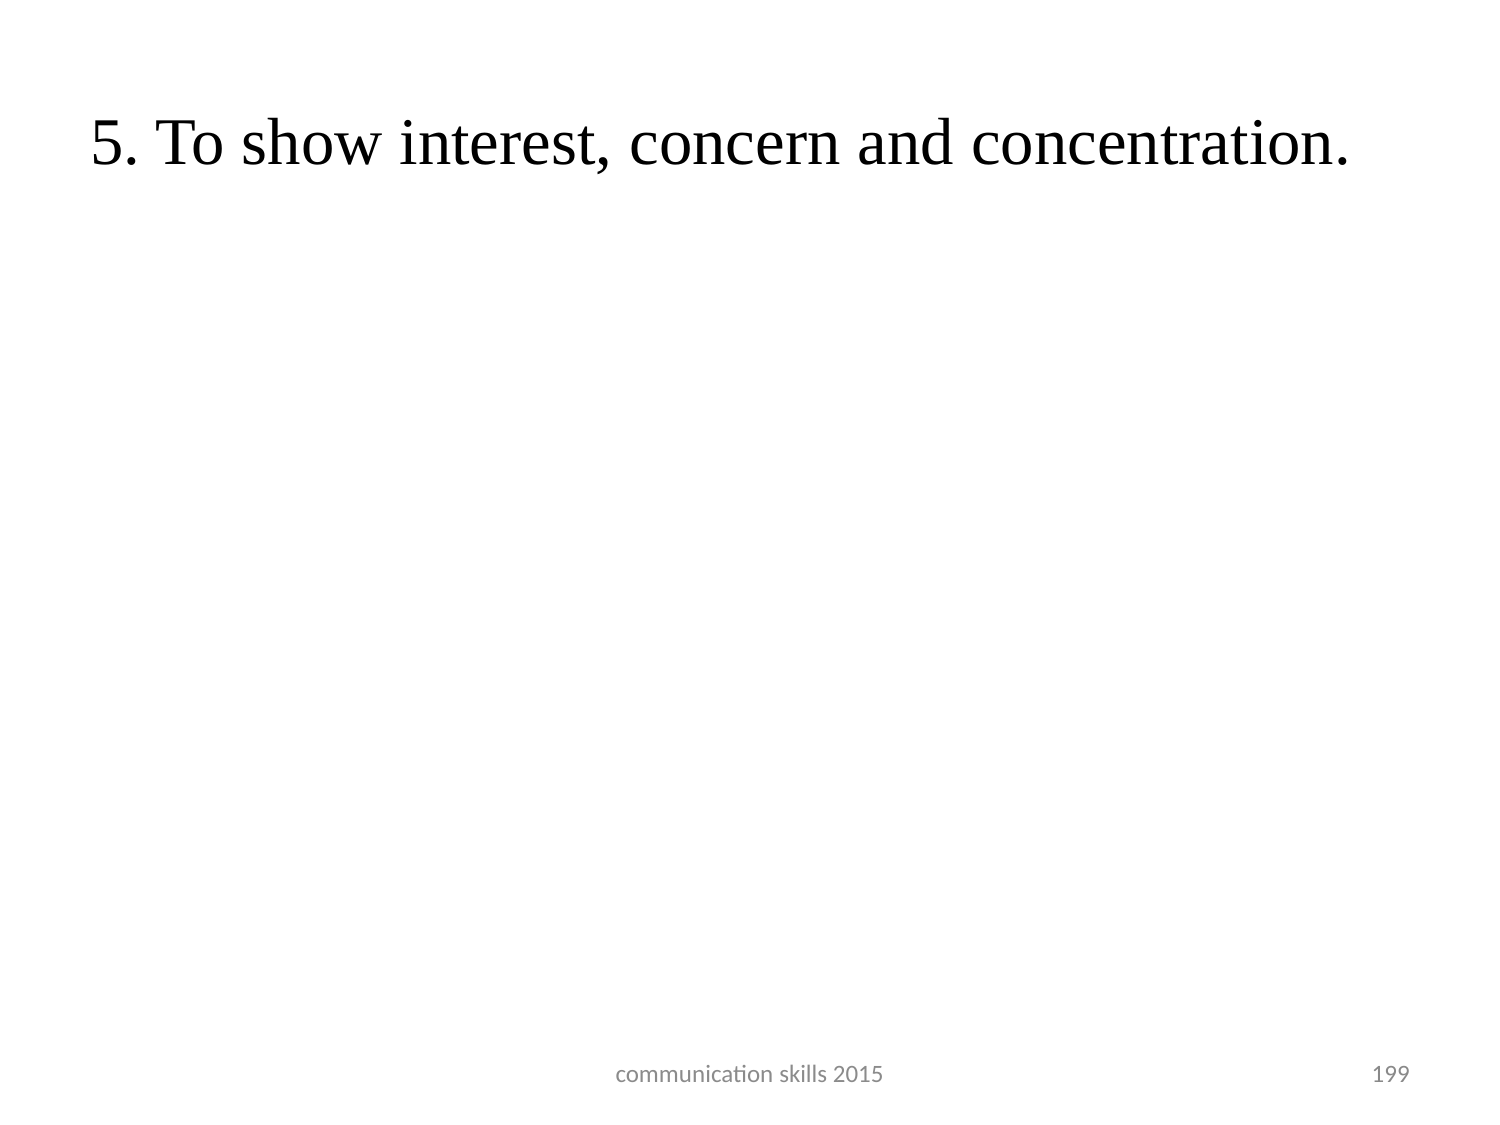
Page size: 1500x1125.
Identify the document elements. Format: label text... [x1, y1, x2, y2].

footer communication skills 2015 [512, 1042, 988, 1103]
slide_number 199 [1074, 1042, 1425, 1103]
list 5. To show interest, concern and concentration. [75, 50, 1425, 1005]
